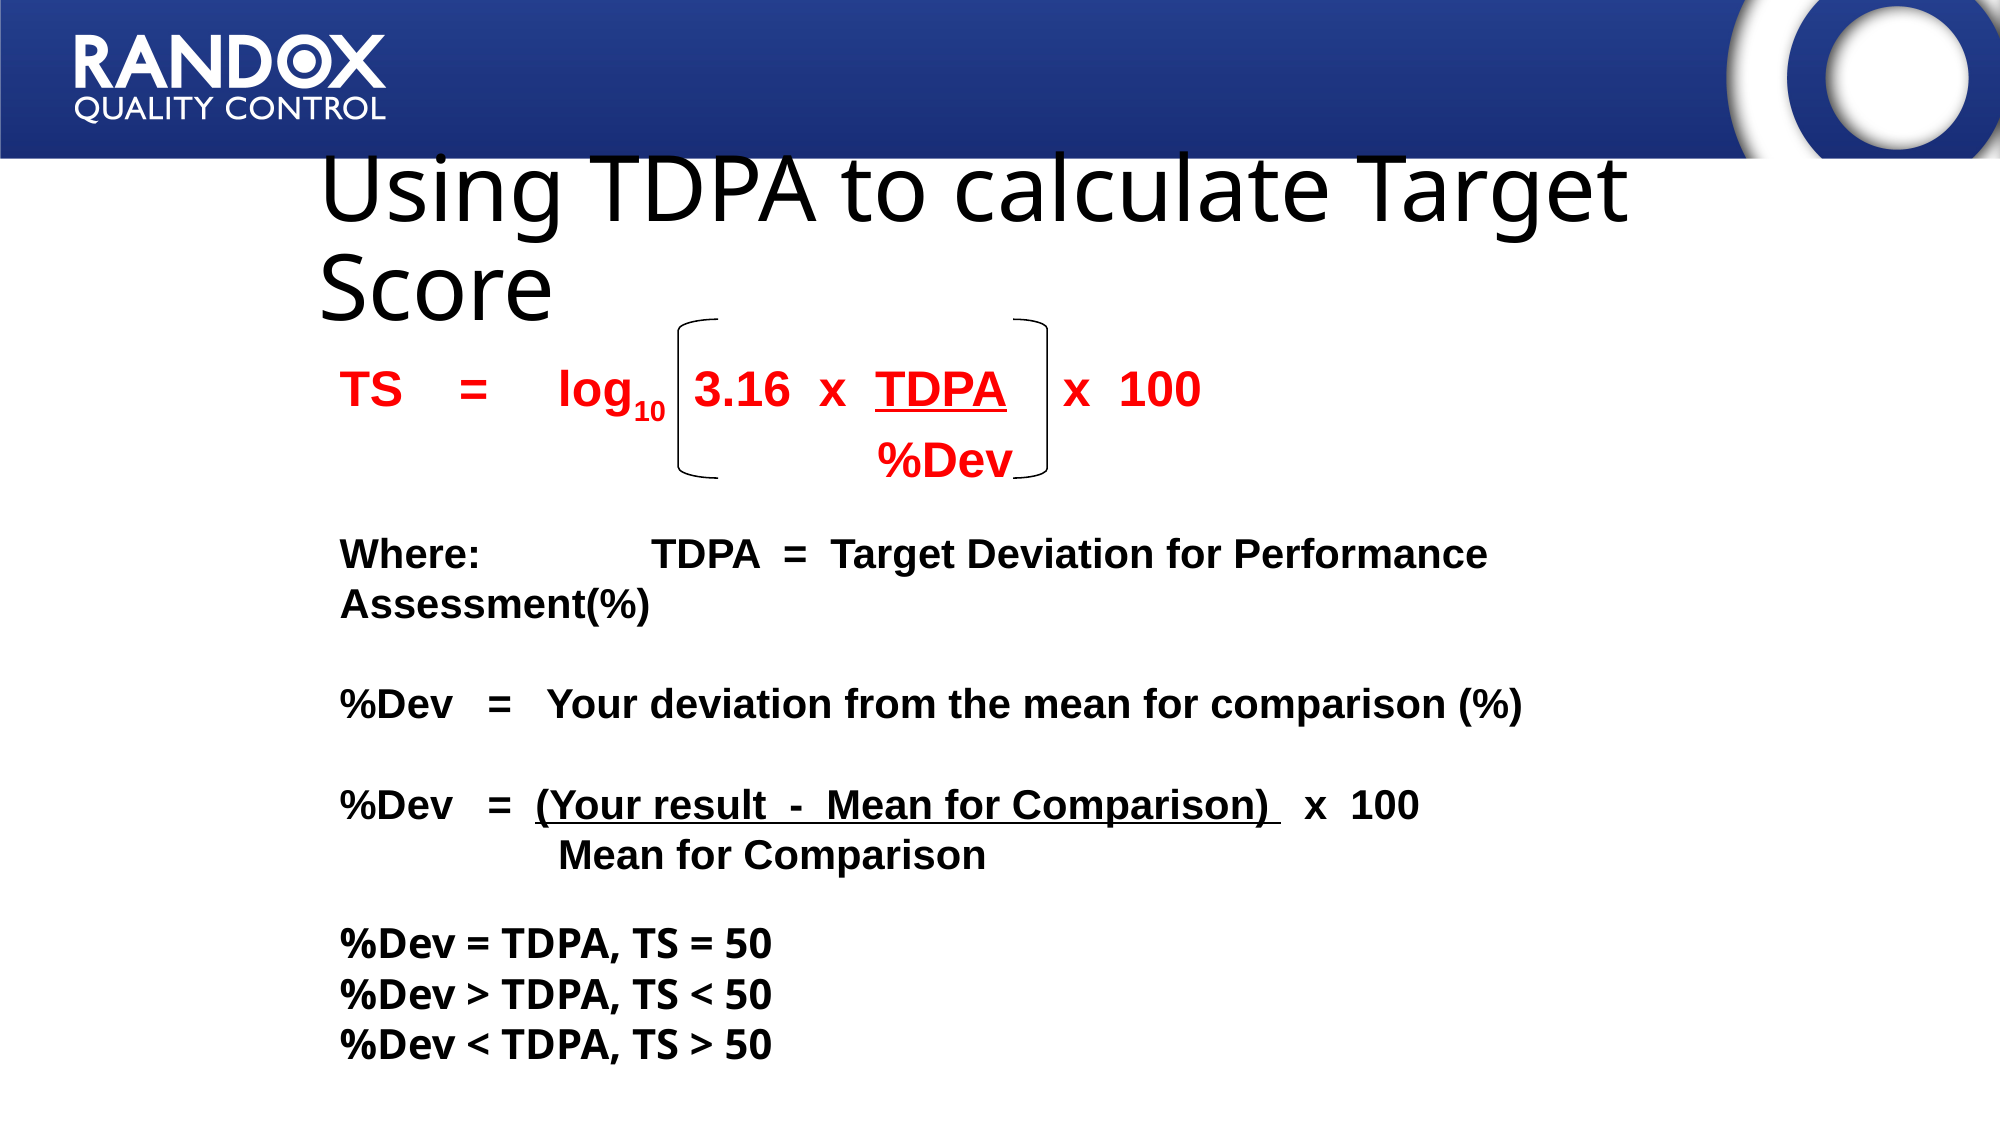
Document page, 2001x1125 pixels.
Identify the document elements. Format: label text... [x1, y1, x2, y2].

picture [0, 0, 2000, 1125]
title Using TDPA to calculate Target Score [303, 162, 1696, 320]
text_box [324, 279, 1663, 1093]
